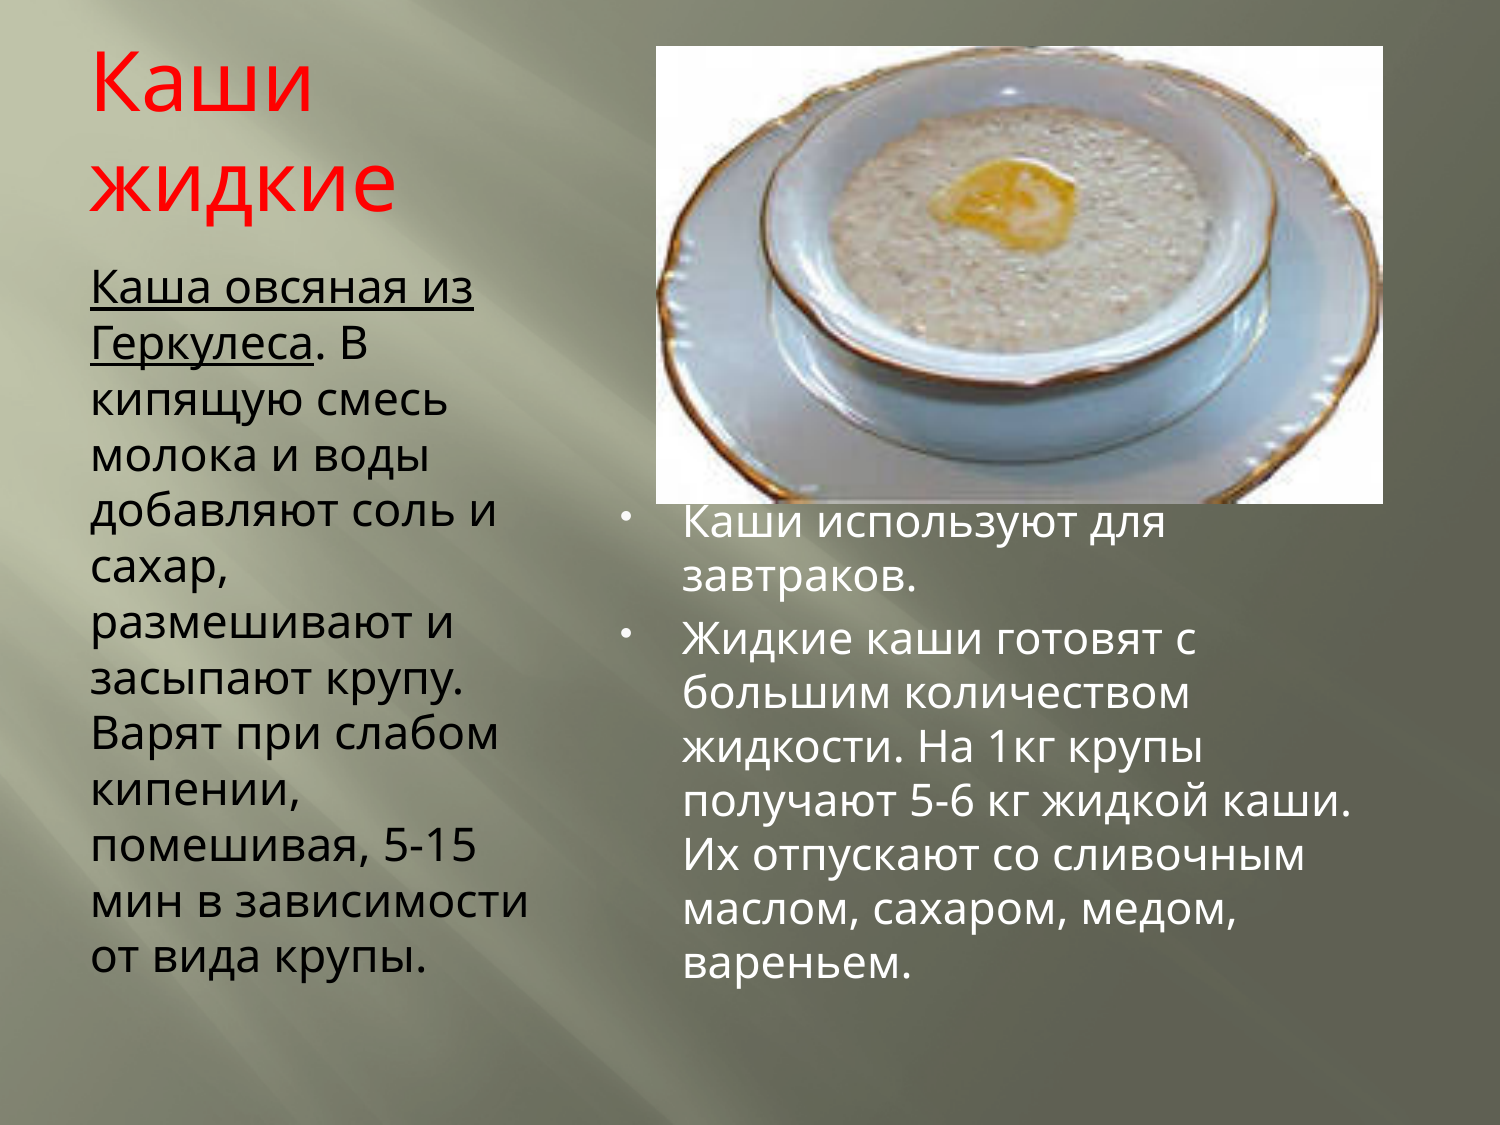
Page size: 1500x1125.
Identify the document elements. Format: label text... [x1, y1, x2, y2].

title Каши жидкие [75, 44, 569, 236]
picture [656, 46, 1383, 504]
list Каша овсяная из Геркулеса. В кипящую смесь молока и воды добавляют соль и сахар, размешивают и засыпают крупу. Варят при слабом кипении, помешивая, 5-15 мин в зависимости от вида крупы. [75, 249, 569, 1005]
list Каши используют для завтраков. Жидкие каши готовят с большим количеством жидкости. На 1кг крупы получают 5-6 кг жидкой каши. Их отпускают со сливочным маслом, сахаром, медом, вареньем. [586, 44, 1425, 1005]
